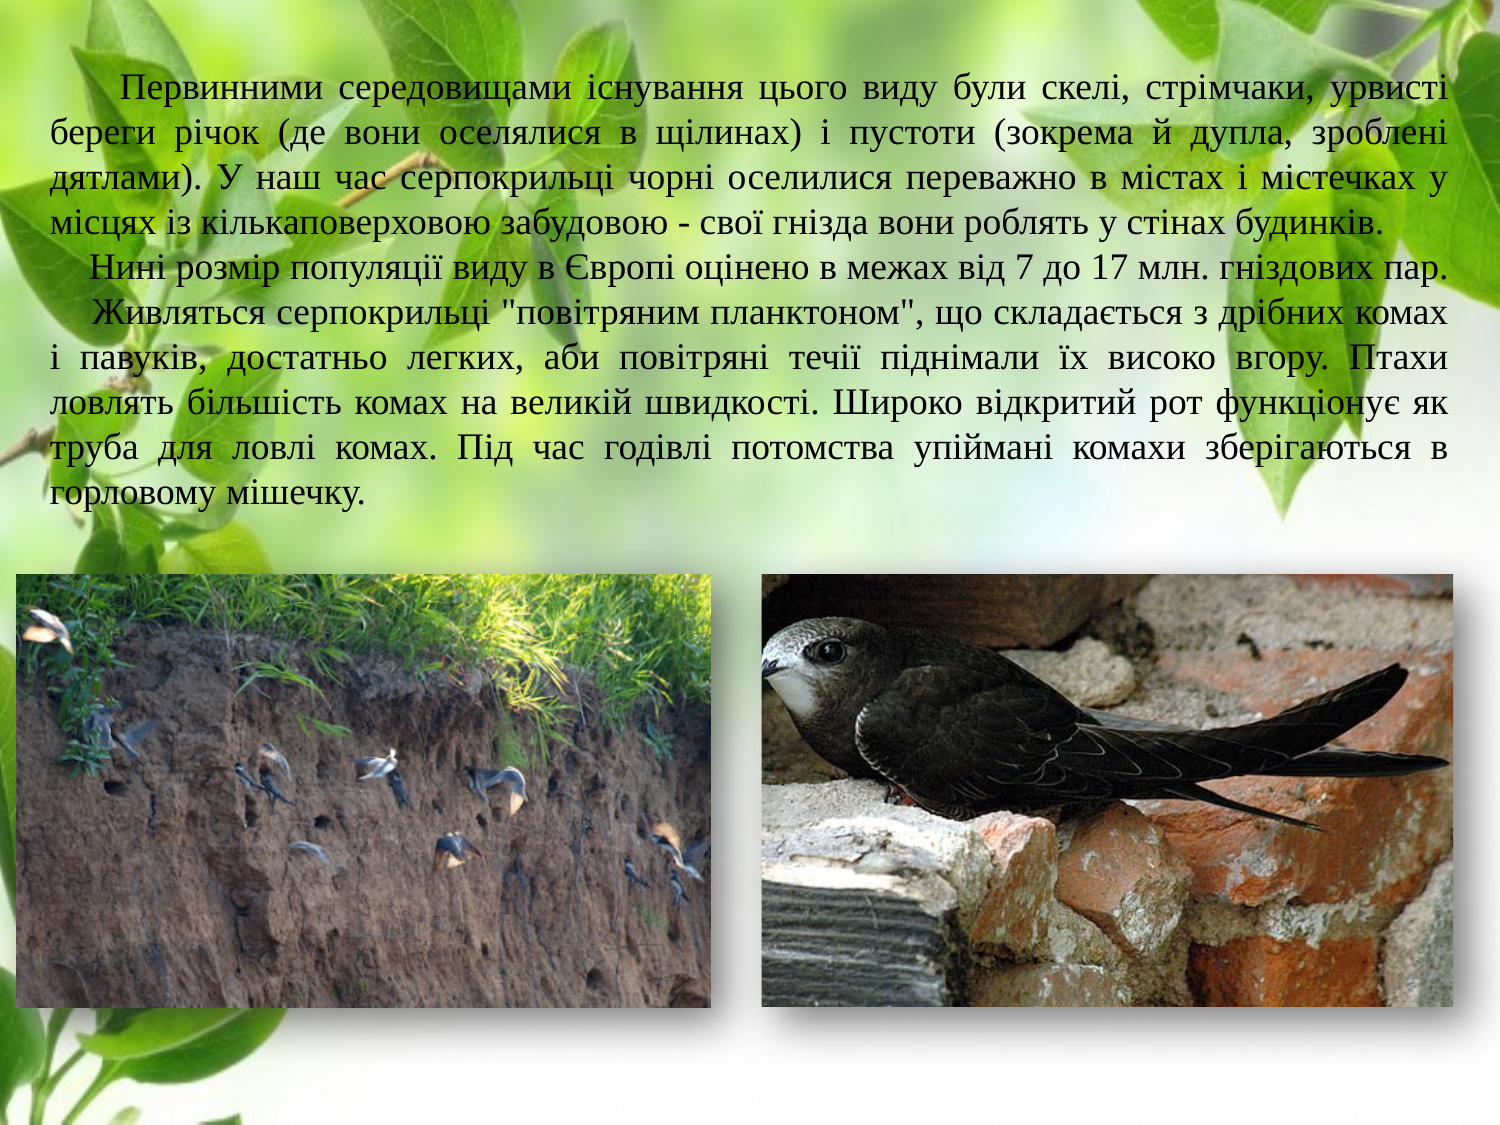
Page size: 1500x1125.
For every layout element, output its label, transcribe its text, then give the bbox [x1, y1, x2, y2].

picture [0, 0, 1500, 1125]
text_box Первинними середовищами існування цього виду були скелі, стрімчаки, урвисті береги річок (де вони оселялися в щілинах) і пустоти (зокрема й дупла, зроблені дятлами). У наш час серпокрильці чорні оселилися переважно в містах і містечках у місцях із кількаповерховою забудовою - свої гнізда вони роблять у стінах будинків. Нині розмір популяції виду в Європі оцінено в межах від 7 до 17 млн. гніздових пар. Живляться серпокрильці "повітряним планктоном", що складається з дрібних комах і павуків, достатньо легких, аби повітряні течії піднімали їх високо вгору. Птахи ловлять більшість комах на великій швидкості. Широко відкритий рот функціонує як труба для ловлі комах. Під час годівлі потомства упіймані комахи зберігаються в горловому мішечку. [35, 9, 1465, 520]
